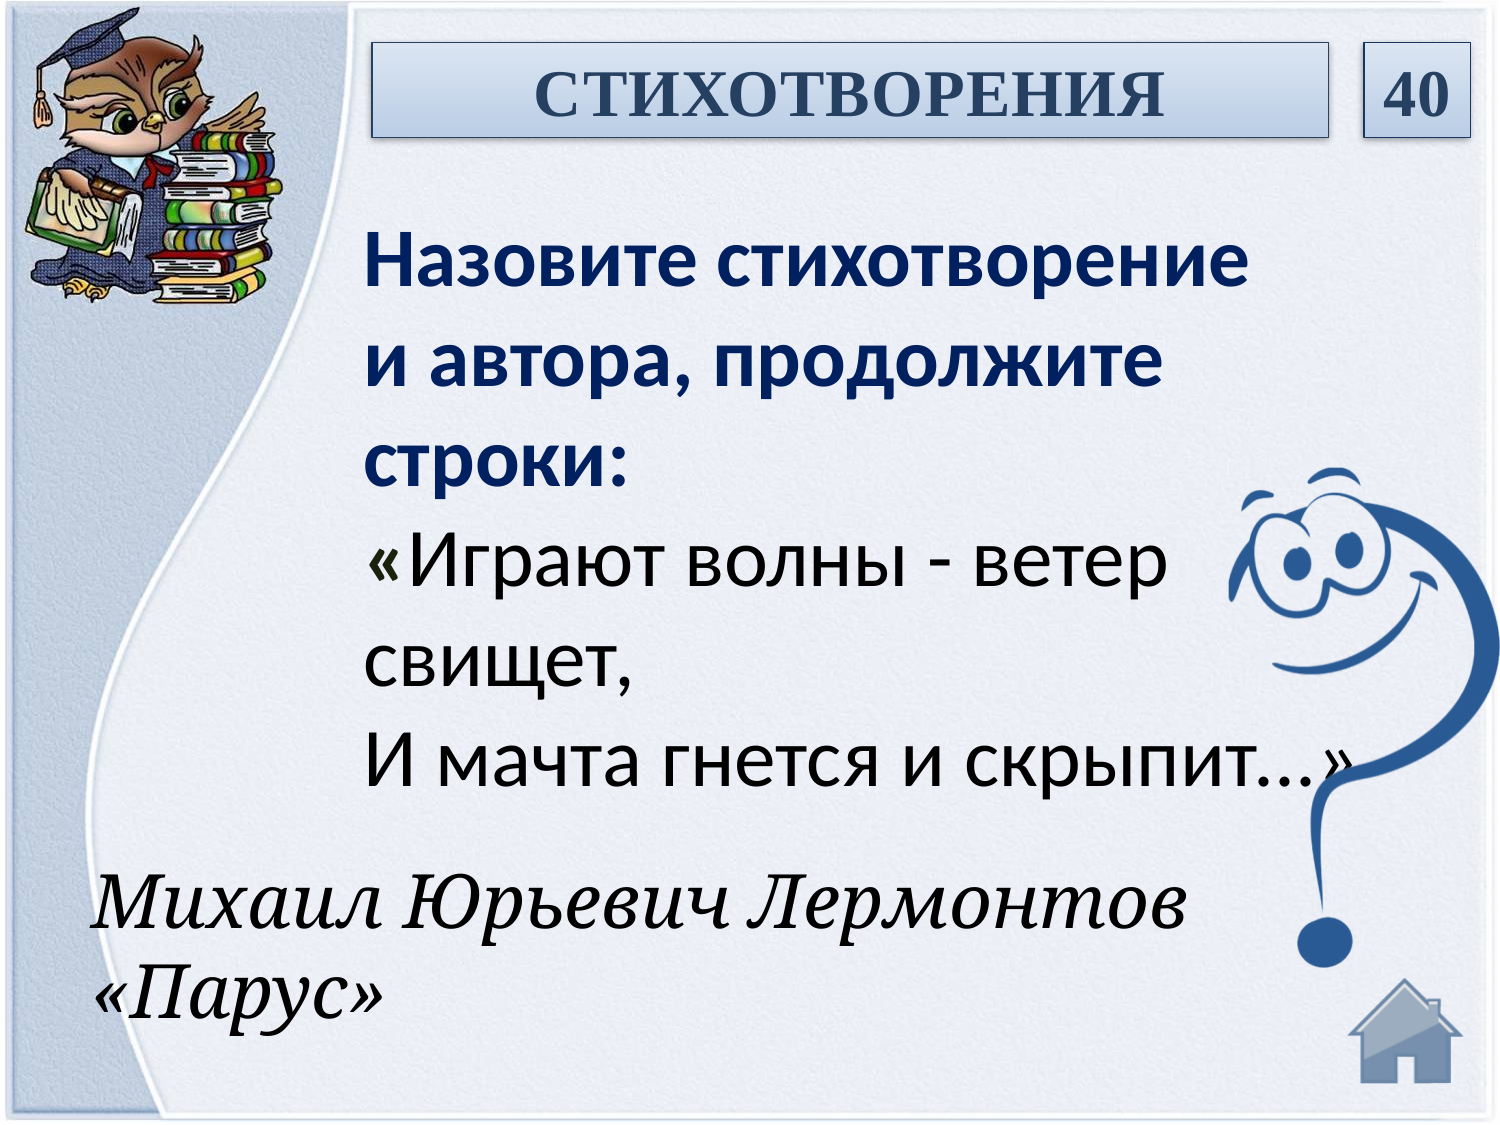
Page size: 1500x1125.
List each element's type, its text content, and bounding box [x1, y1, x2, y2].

text_box Михаил Юрьевич Лермонтов «Парус» [76, 845, 1339, 1041]
picture [0, 0, 1500, 1125]
text_box 40 [1363, 42, 1471, 138]
text_box Назовите стихотворение и автора, продолжите строки: «Играют волны - ветер свищет, И мачта гнется и скрыпит...» [348, 196, 1447, 811]
text_box СТИХОТВОРЕНИЯ [371, 42, 1329, 138]
